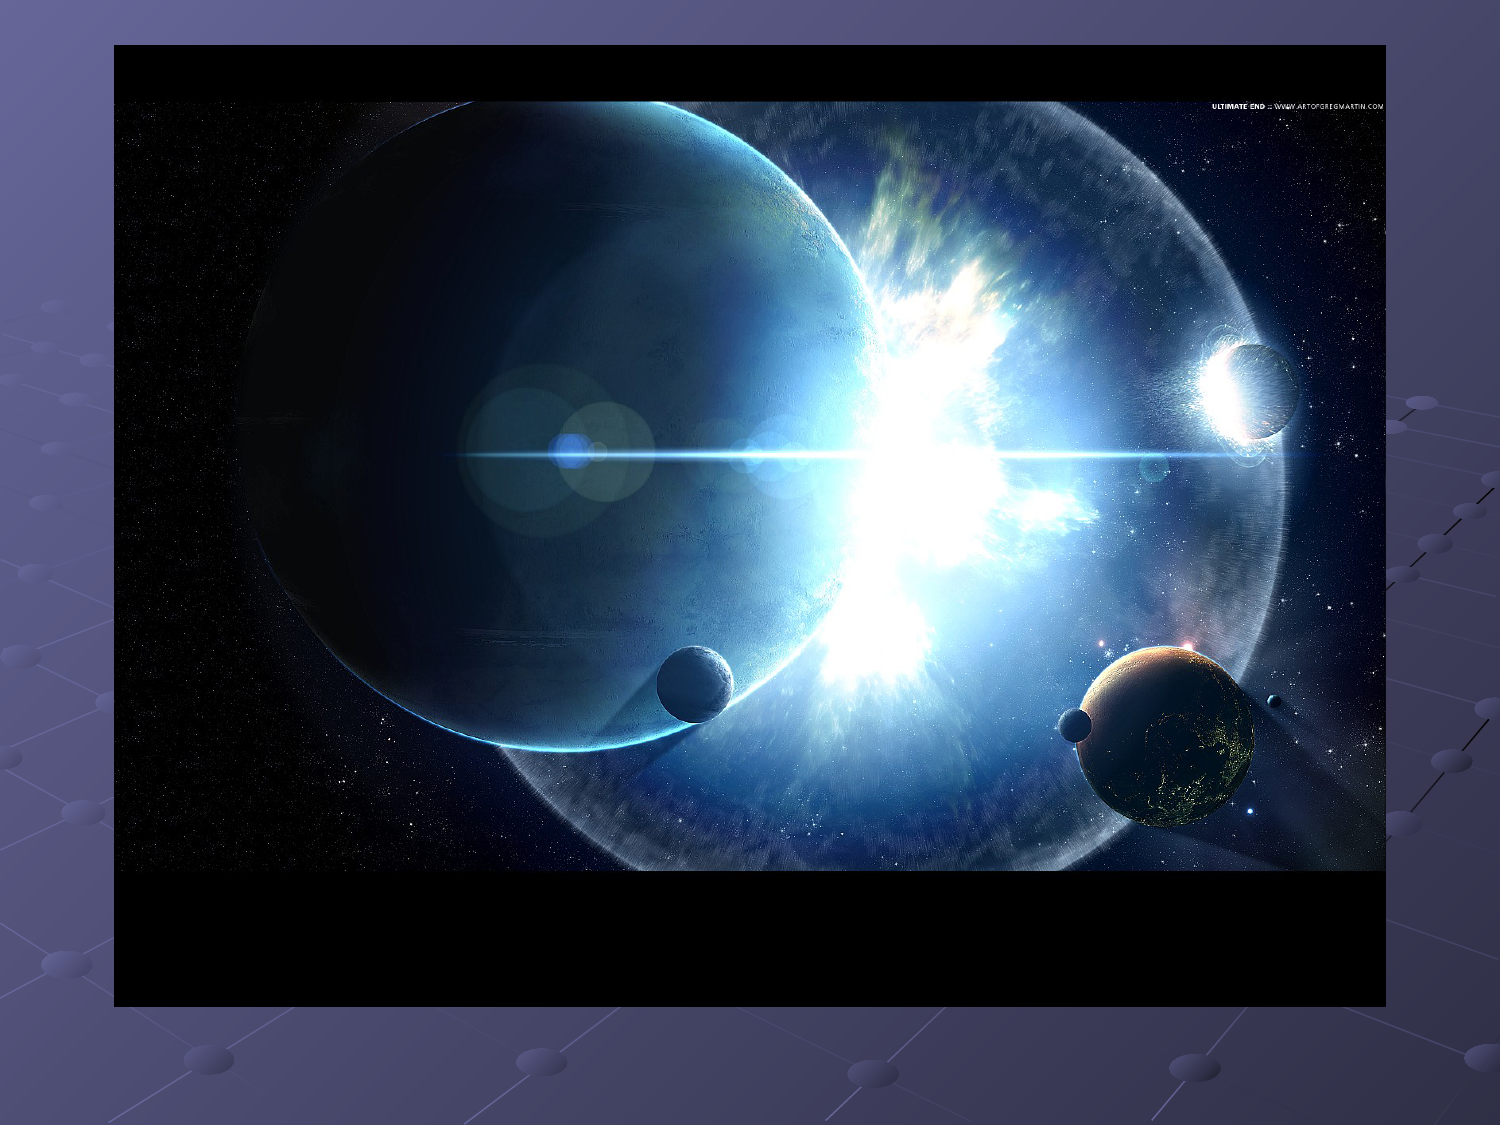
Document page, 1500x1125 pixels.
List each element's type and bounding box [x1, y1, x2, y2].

list [114, 44, 1386, 1007]
